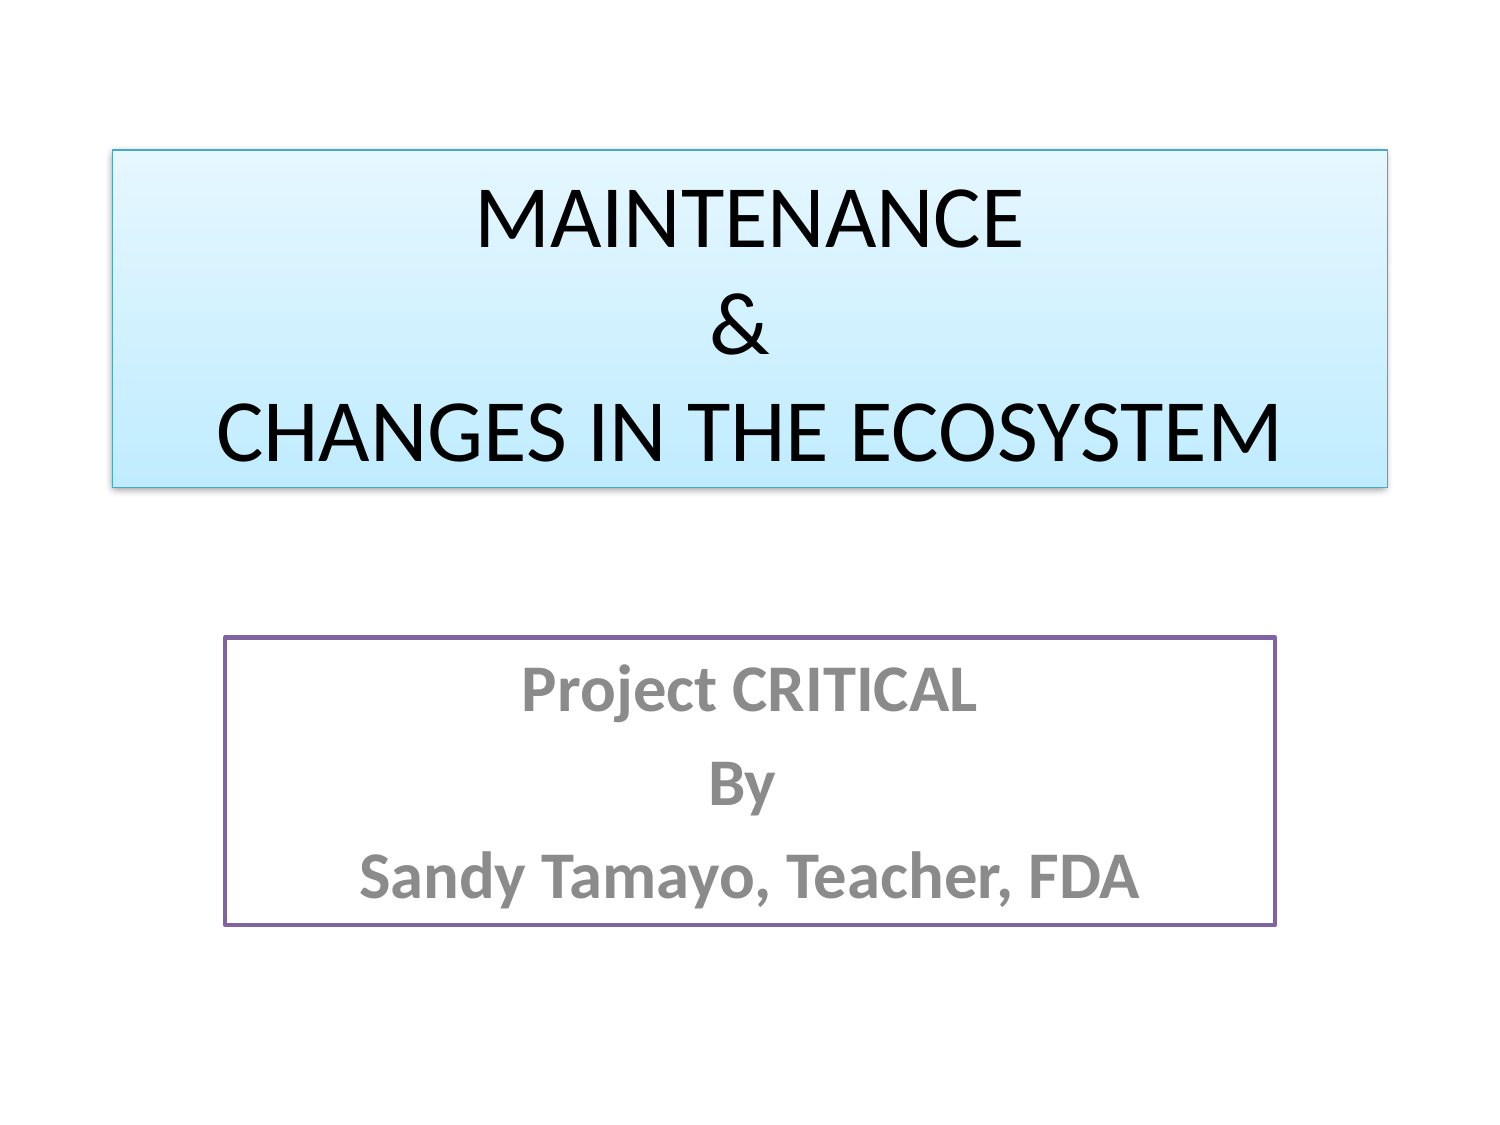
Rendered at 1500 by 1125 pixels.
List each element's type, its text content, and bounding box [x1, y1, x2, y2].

subtitle Project CRITICAL By Sandy Tamayo, Teacher, FDA [223, 635, 1277, 927]
title MAINTENANCE & CHANGES IN THE ECOSYSTEM [112, 149, 1388, 488]
